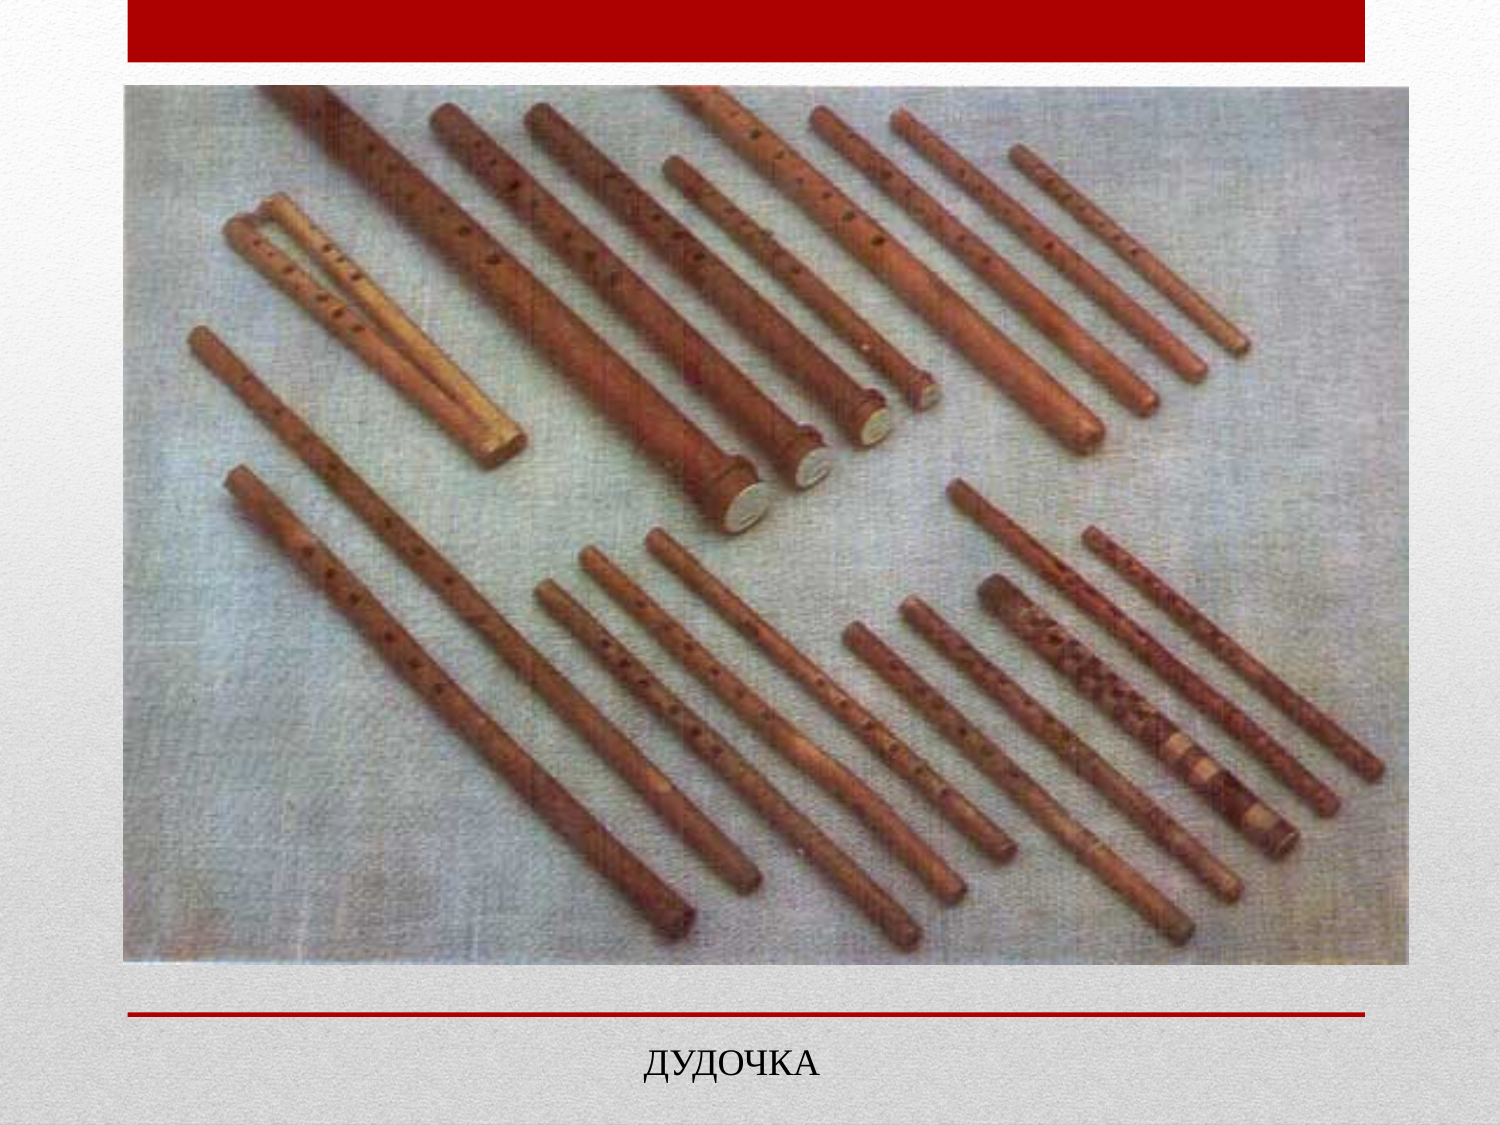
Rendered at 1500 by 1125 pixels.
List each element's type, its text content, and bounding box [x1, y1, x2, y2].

text_box ДУДОЧКА [628, 1031, 836, 1091]
picture [123, 84, 1410, 965]
